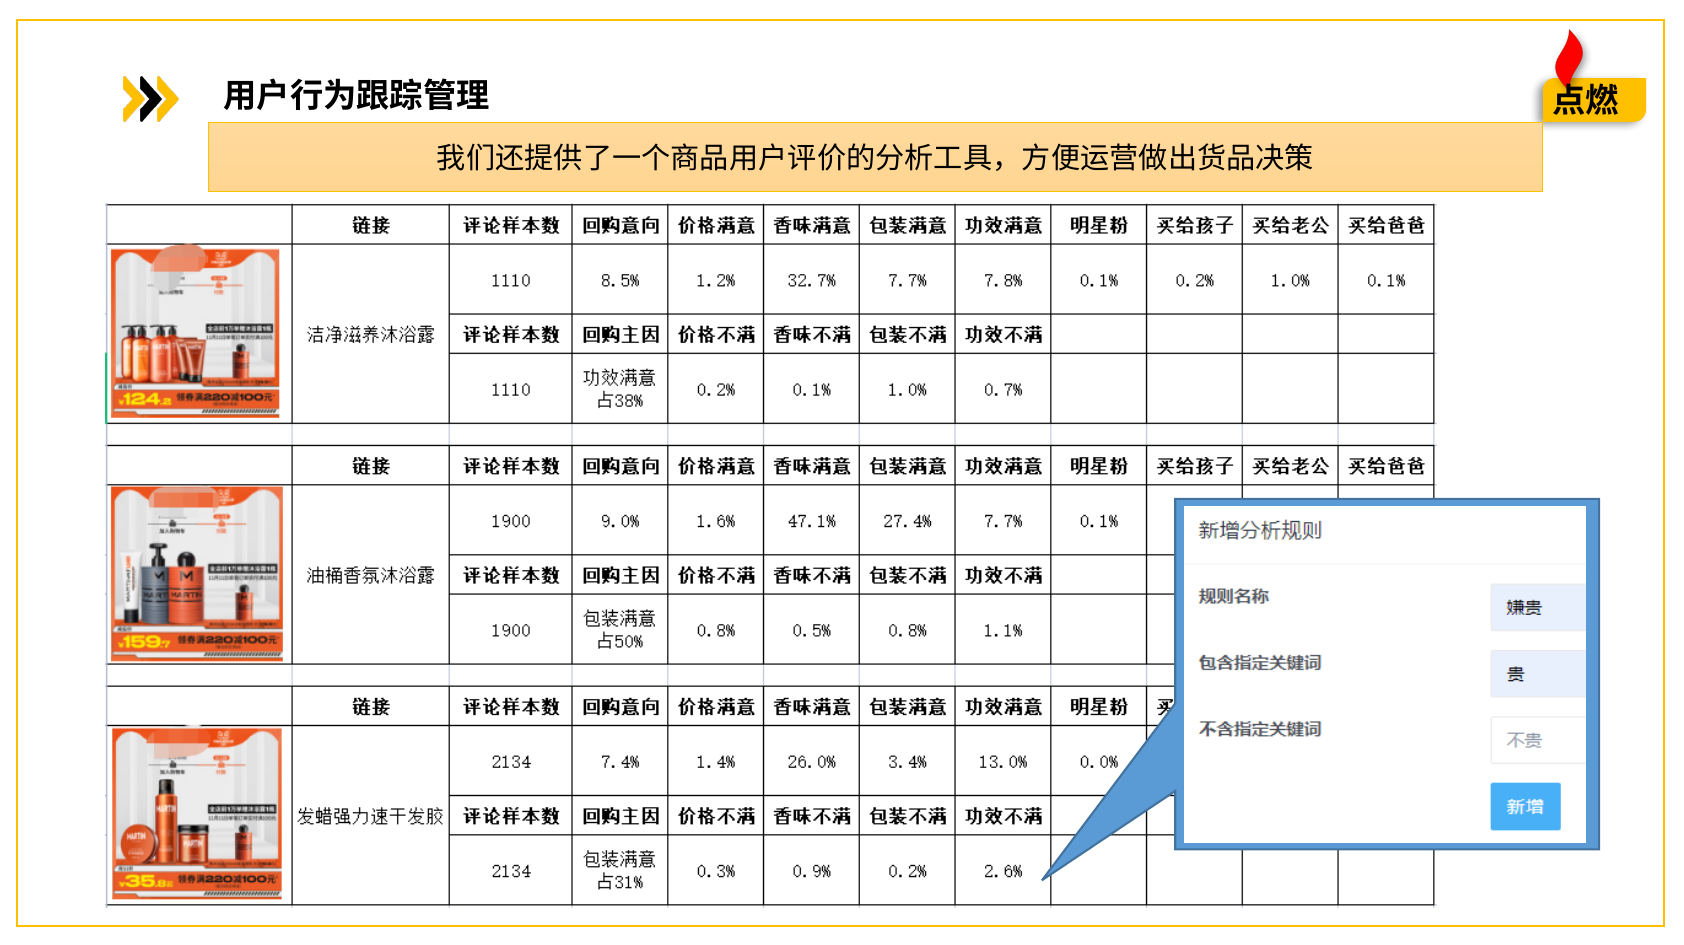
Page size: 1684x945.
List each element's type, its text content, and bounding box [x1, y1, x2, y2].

picture [105, 203, 1586, 908]
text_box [123, 76, 180, 122]
text_box [16, 19, 1665, 927]
text_box 我们还提供了一个商品用户评价的分析工具，方便运营做出货品决策 [208, 122, 1543, 192]
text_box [1537, 29, 1647, 128]
text_box [1437, 497, 1601, 851]
